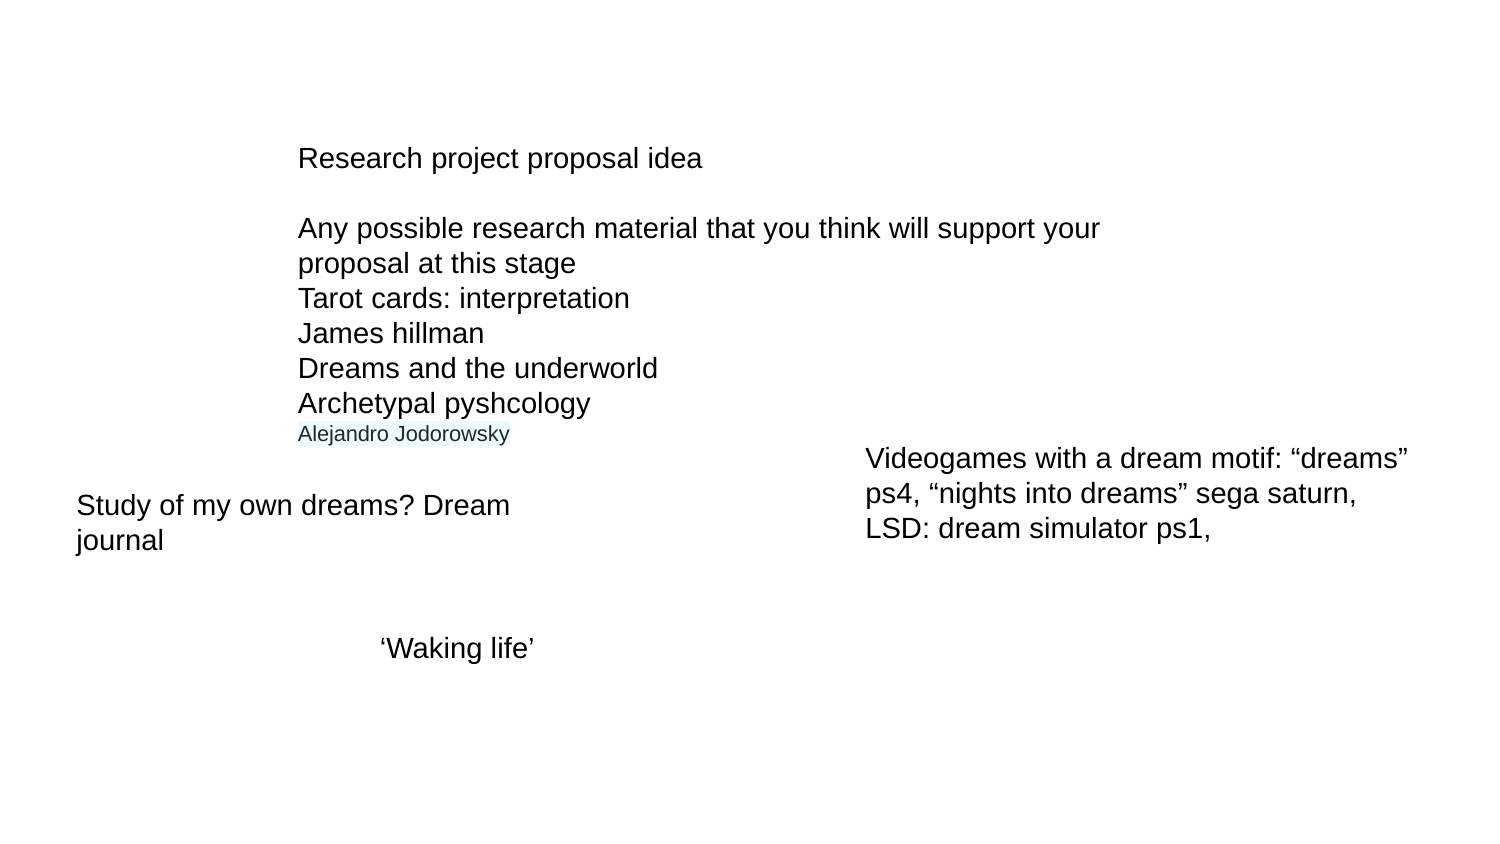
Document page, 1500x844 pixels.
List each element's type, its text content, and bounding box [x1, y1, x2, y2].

text_box Study of my own dreams? Dream journal [61, 471, 599, 572]
text_box Videogames with a dream motif: “dreams” ps4, “nights into dreams” sega saturn, LSD: dream simulator ps1, [850, 424, 1443, 559]
text_box ‘Waking life’ [364, 614, 1004, 715]
text_box Research project proposal idea Any possible research material that you think will support your proposal at this stage Tarot cards: interpretation James hillman Dreams and the underworld Archetypal pyshcology Alejandro Jodorowsky [282, 124, 1185, 514]
